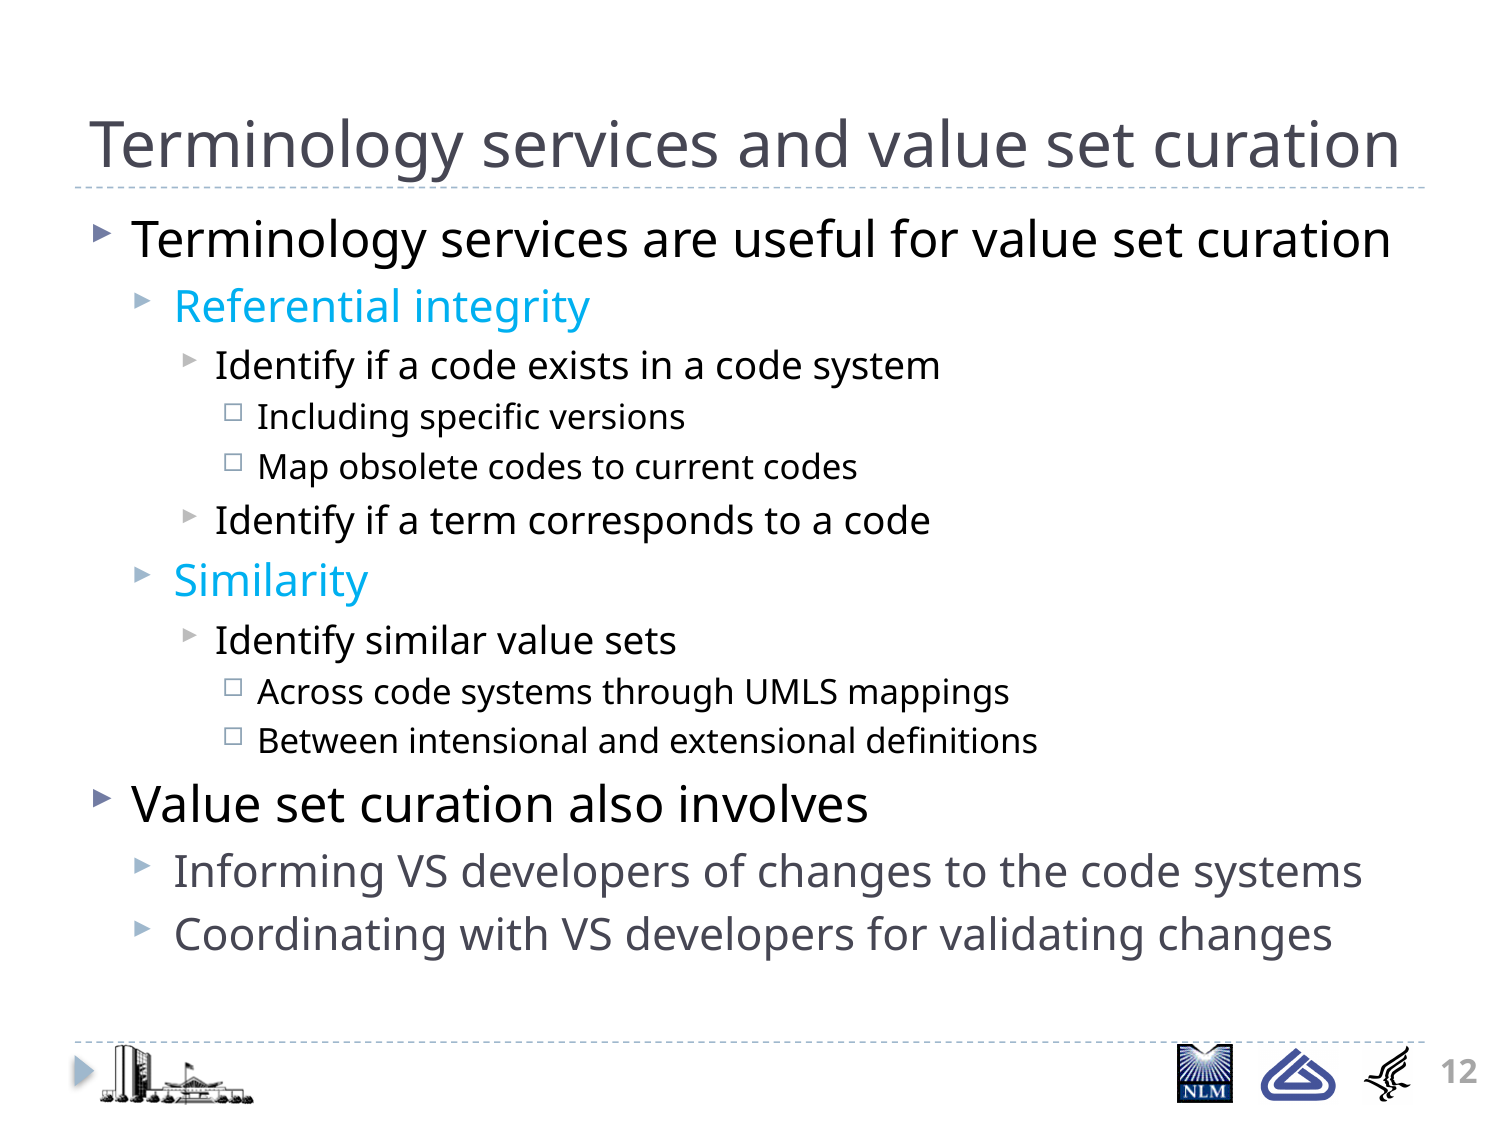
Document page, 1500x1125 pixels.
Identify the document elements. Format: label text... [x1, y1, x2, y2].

picture [1258, 1044, 1339, 1105]
picture [99, 1044, 254, 1105]
picture [1175, 1044, 1235, 1105]
title Terminology services and value set curation [75, 24, 1425, 188]
list Terminology services are useful for value set curation Referential integrity Identify if a code exists in a code system Including specific versions Map obsolete codes to current codes Identify if a term corresponds to a code Similarity Identify similar value sets Across code systems through UMLS mappings Between intensional and extensional definitions Value set curation also involves Informing VS developers of changes to the code systems Coordinating with VS developers for validating changes [75, 200, 1425, 1010]
picture [1362, 1044, 1413, 1105]
